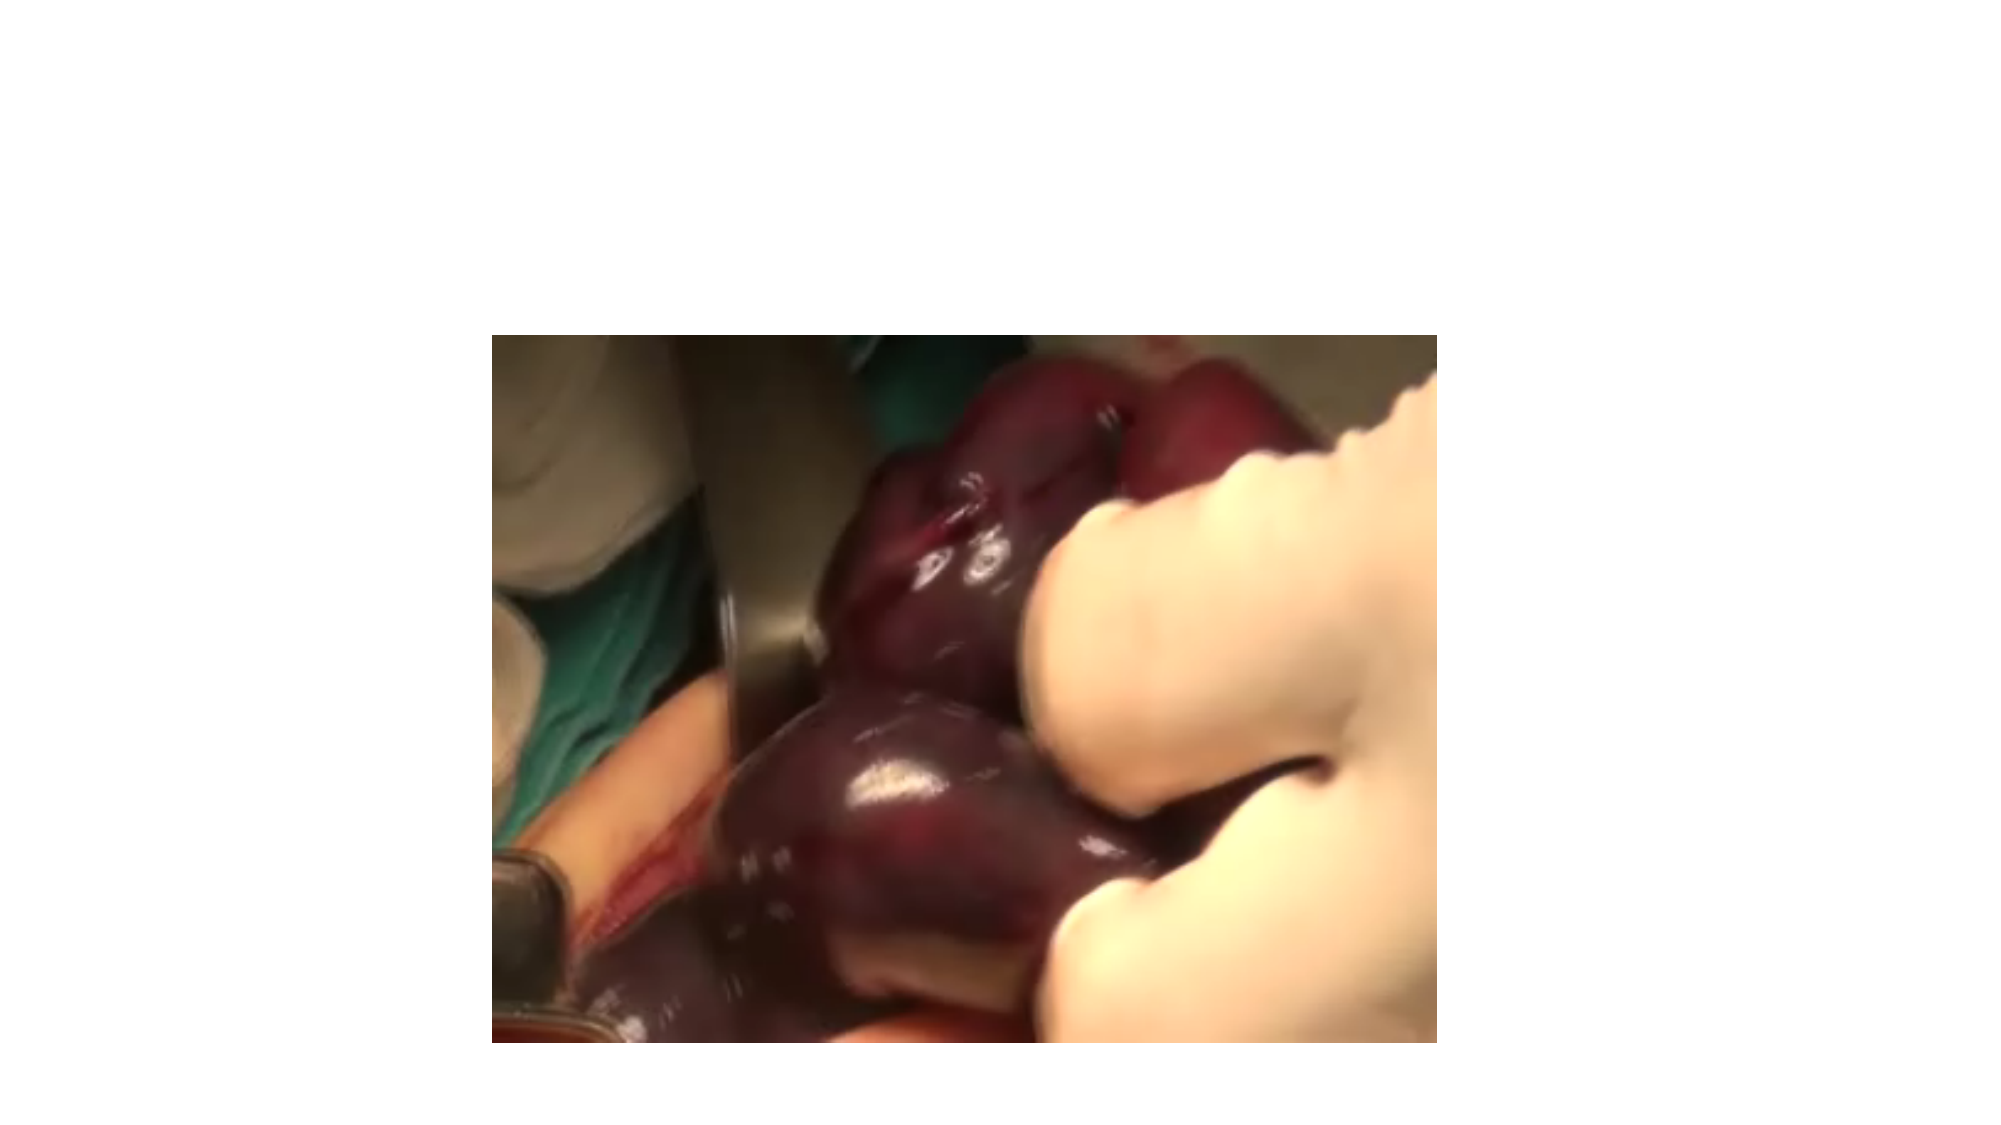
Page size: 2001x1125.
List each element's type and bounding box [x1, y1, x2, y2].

list [492, 334, 1437, 1044]
